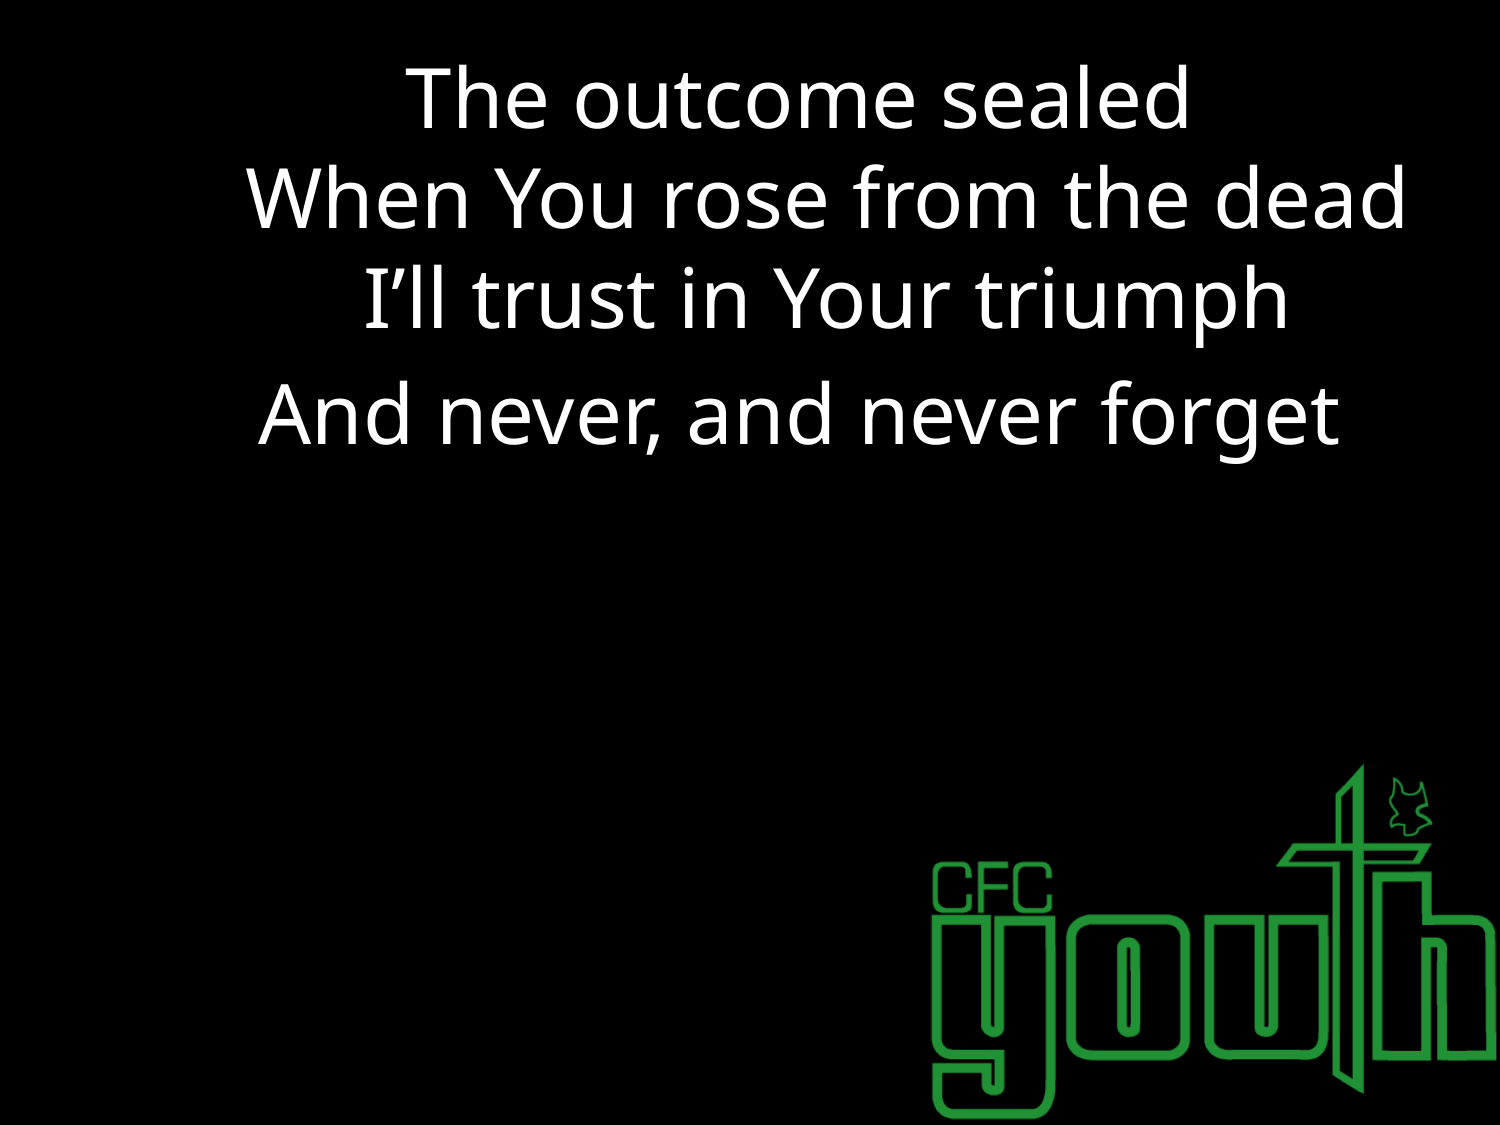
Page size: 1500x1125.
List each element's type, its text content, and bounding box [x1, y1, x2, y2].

list The outcome sealed When You rose from the dead I’ll trust in Your triumph And never, and never forget [125, 37, 1475, 780]
picture [912, 762, 1500, 1125]
